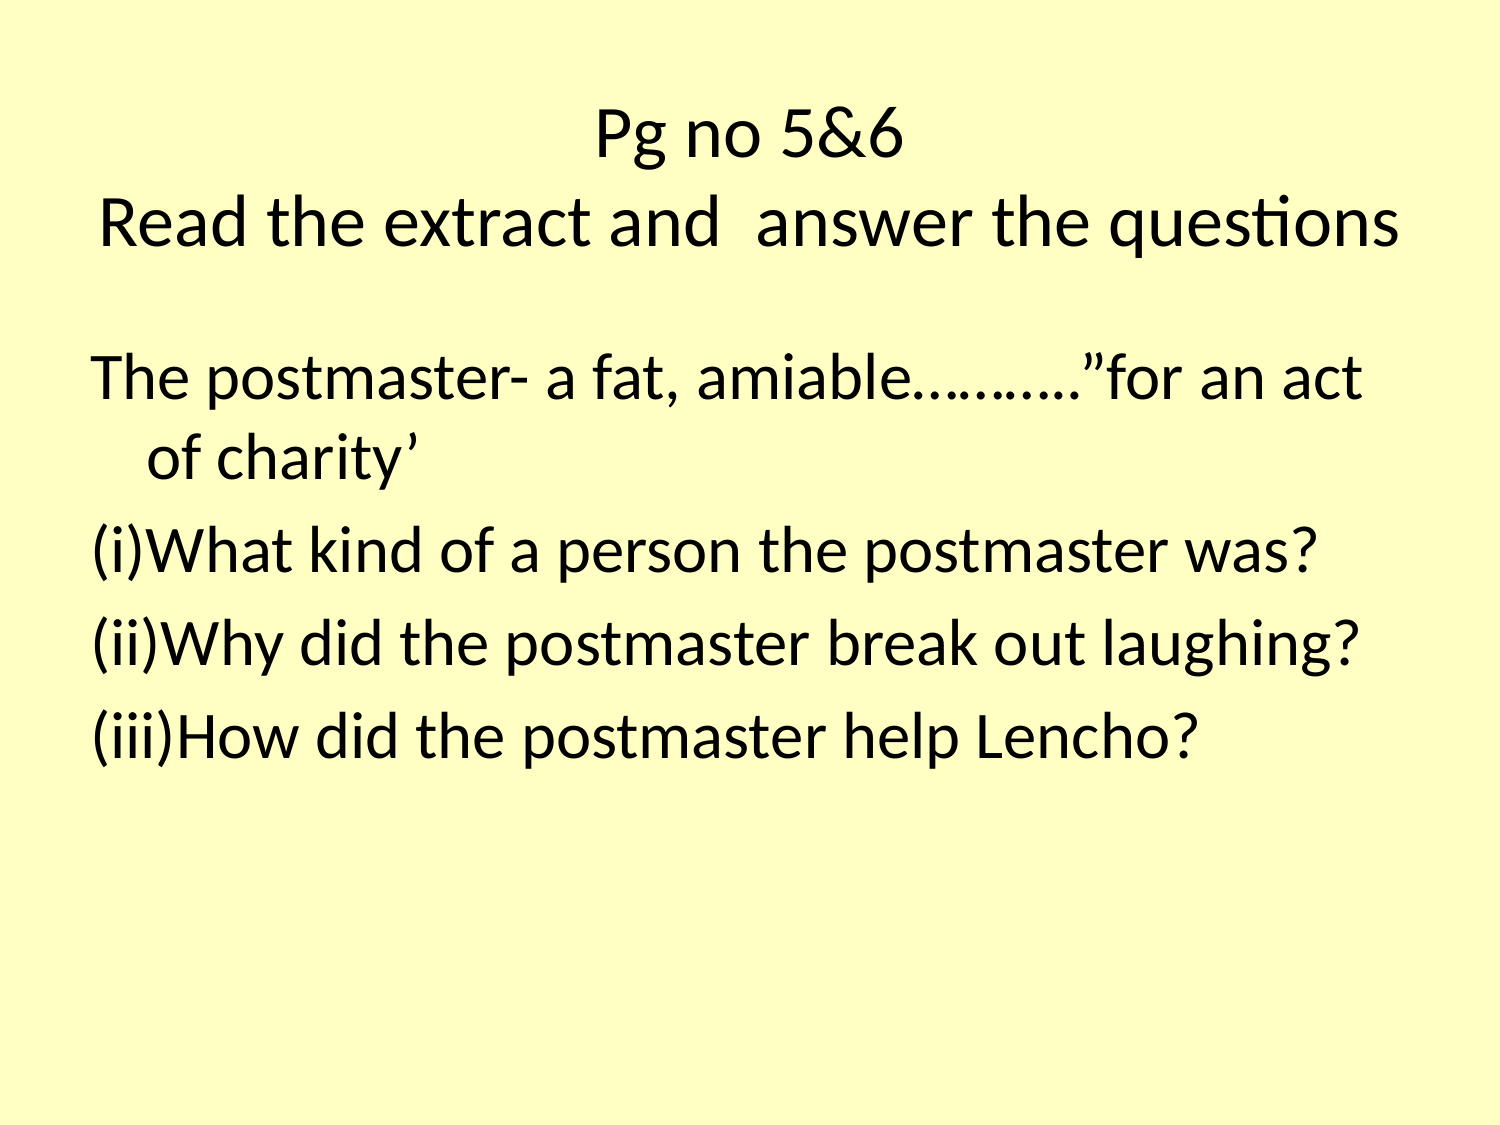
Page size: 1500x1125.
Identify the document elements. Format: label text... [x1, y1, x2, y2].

title Pg no 5&6 Read the extract and answer the questions [75, 45, 1425, 300]
list The postmaster- a fat, amiable………..”for an act of charity’ (i)What kind of a person the postmaster was? (ii)Why did the postmaster break out laughing? (iii)How did the postmaster help Lencho? [75, 324, 1425, 1005]
